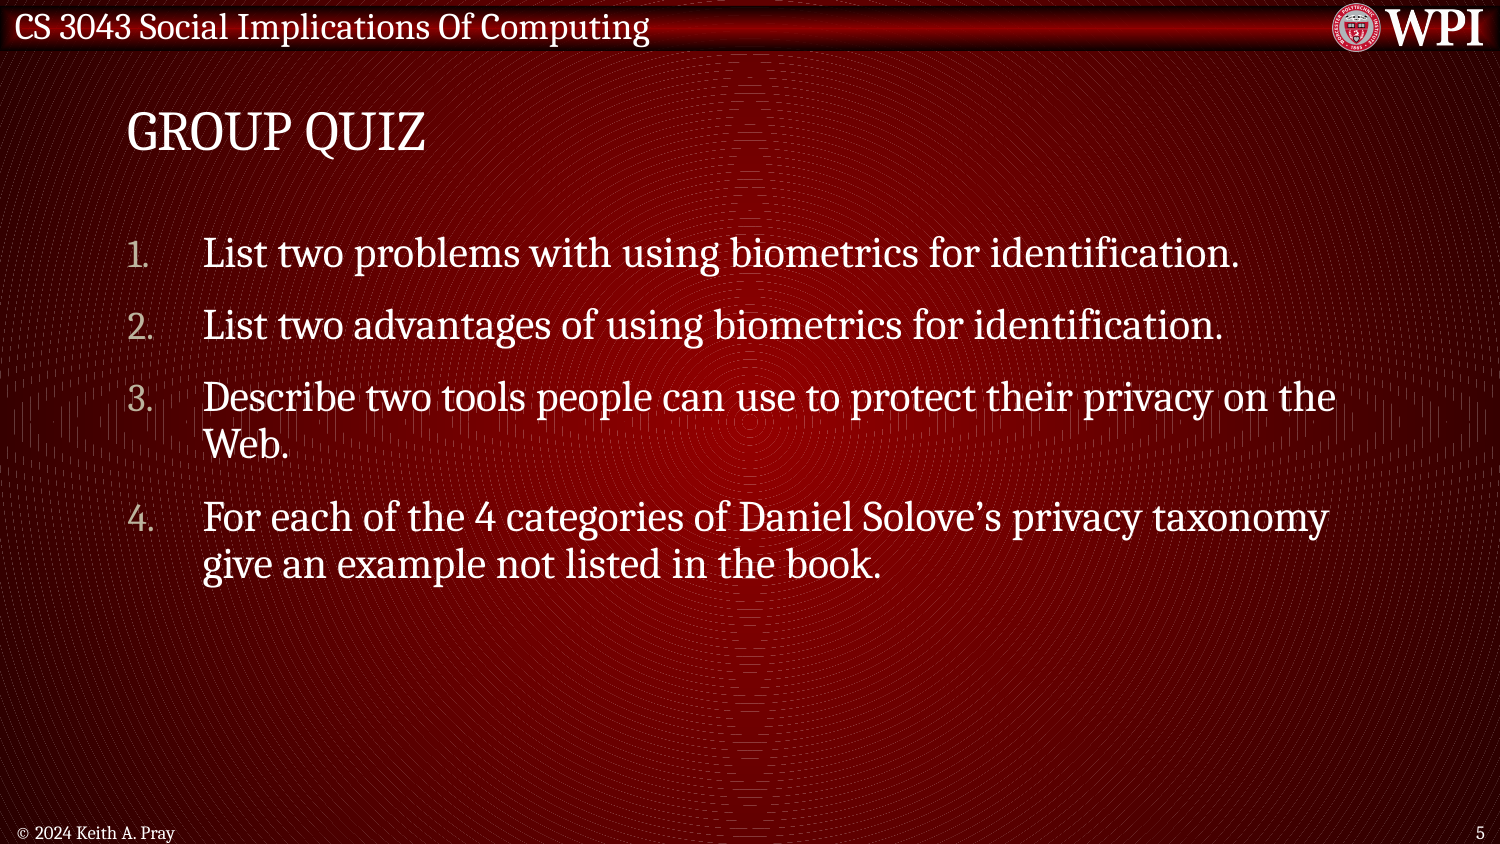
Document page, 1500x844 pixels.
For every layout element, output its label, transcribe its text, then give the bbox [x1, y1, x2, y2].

footer © 2024 Keith A. Pray [0, 819, 913, 844]
list List two problems with using biometrics for identification. List two advantages of using biometrics for identification. Describe two tools people can use to protect their privacy on the Web. For each of the 4 categories of Daniel Solove’s privacy taxonomy give an example not listed in the book. [112, 221, 1388, 772]
picture [1332, 3, 1483, 52]
slide_number 5 [1397, 819, 1500, 844]
title Group Quiz [112, 59, 1388, 210]
